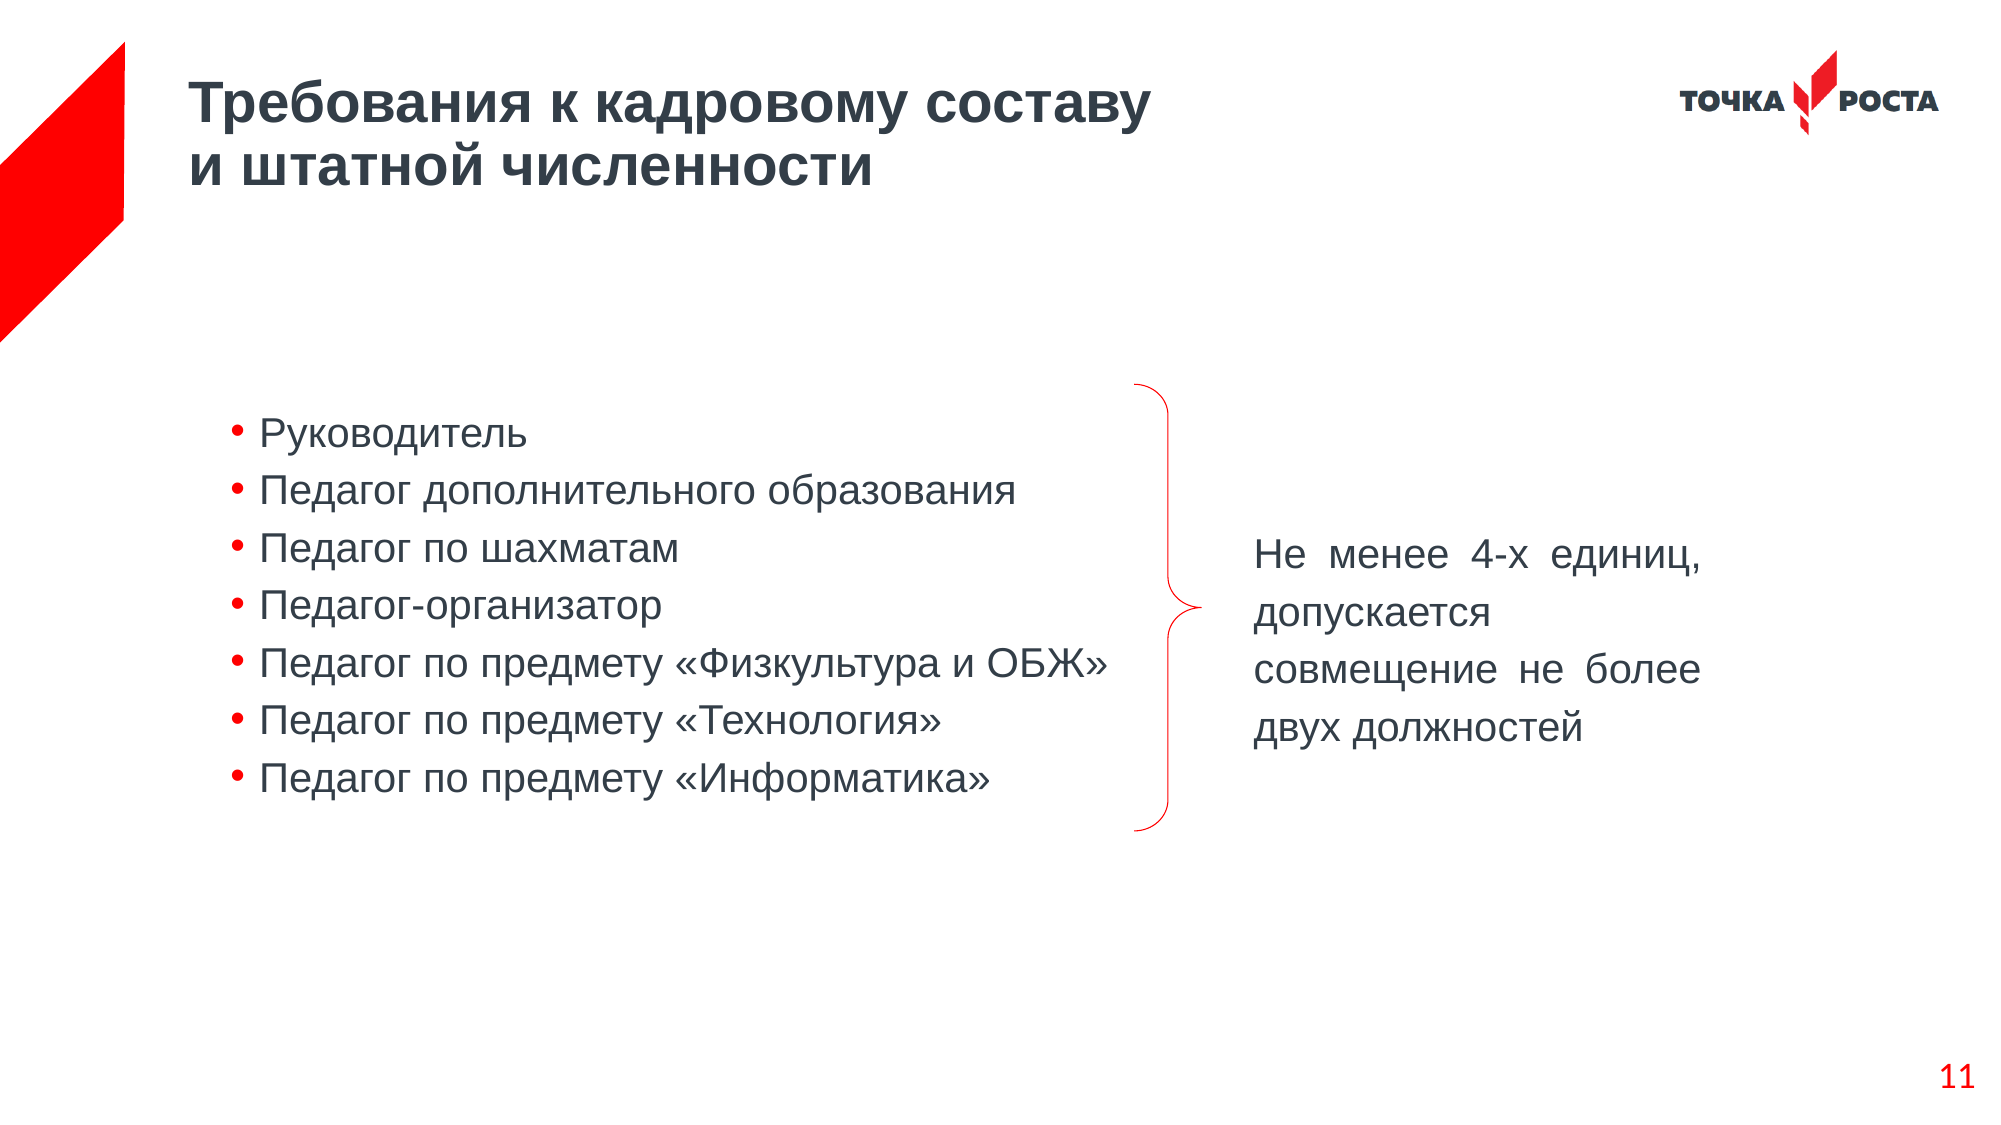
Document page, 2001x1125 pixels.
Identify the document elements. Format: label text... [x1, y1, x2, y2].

text_box Руководитель Педагог дополнительного образования Педагог по шахматам Педагог-организатор Педагог по предмету «Физкультура и ОБЖ» Педагог по предмету «Технология» Педагог по предмету «Информатика» [222, 390, 1117, 808]
text_box [1134, 384, 1202, 831]
text_box Не менее 4-х единиц, допускается совмещение не более двух должностей [1246, 511, 1710, 757]
slide_number 11 [1926, 1043, 1984, 1103]
title Требования к кадровому составу и штатной численности [180, 59, 1389, 211]
picture [1671, 42, 1947, 146]
